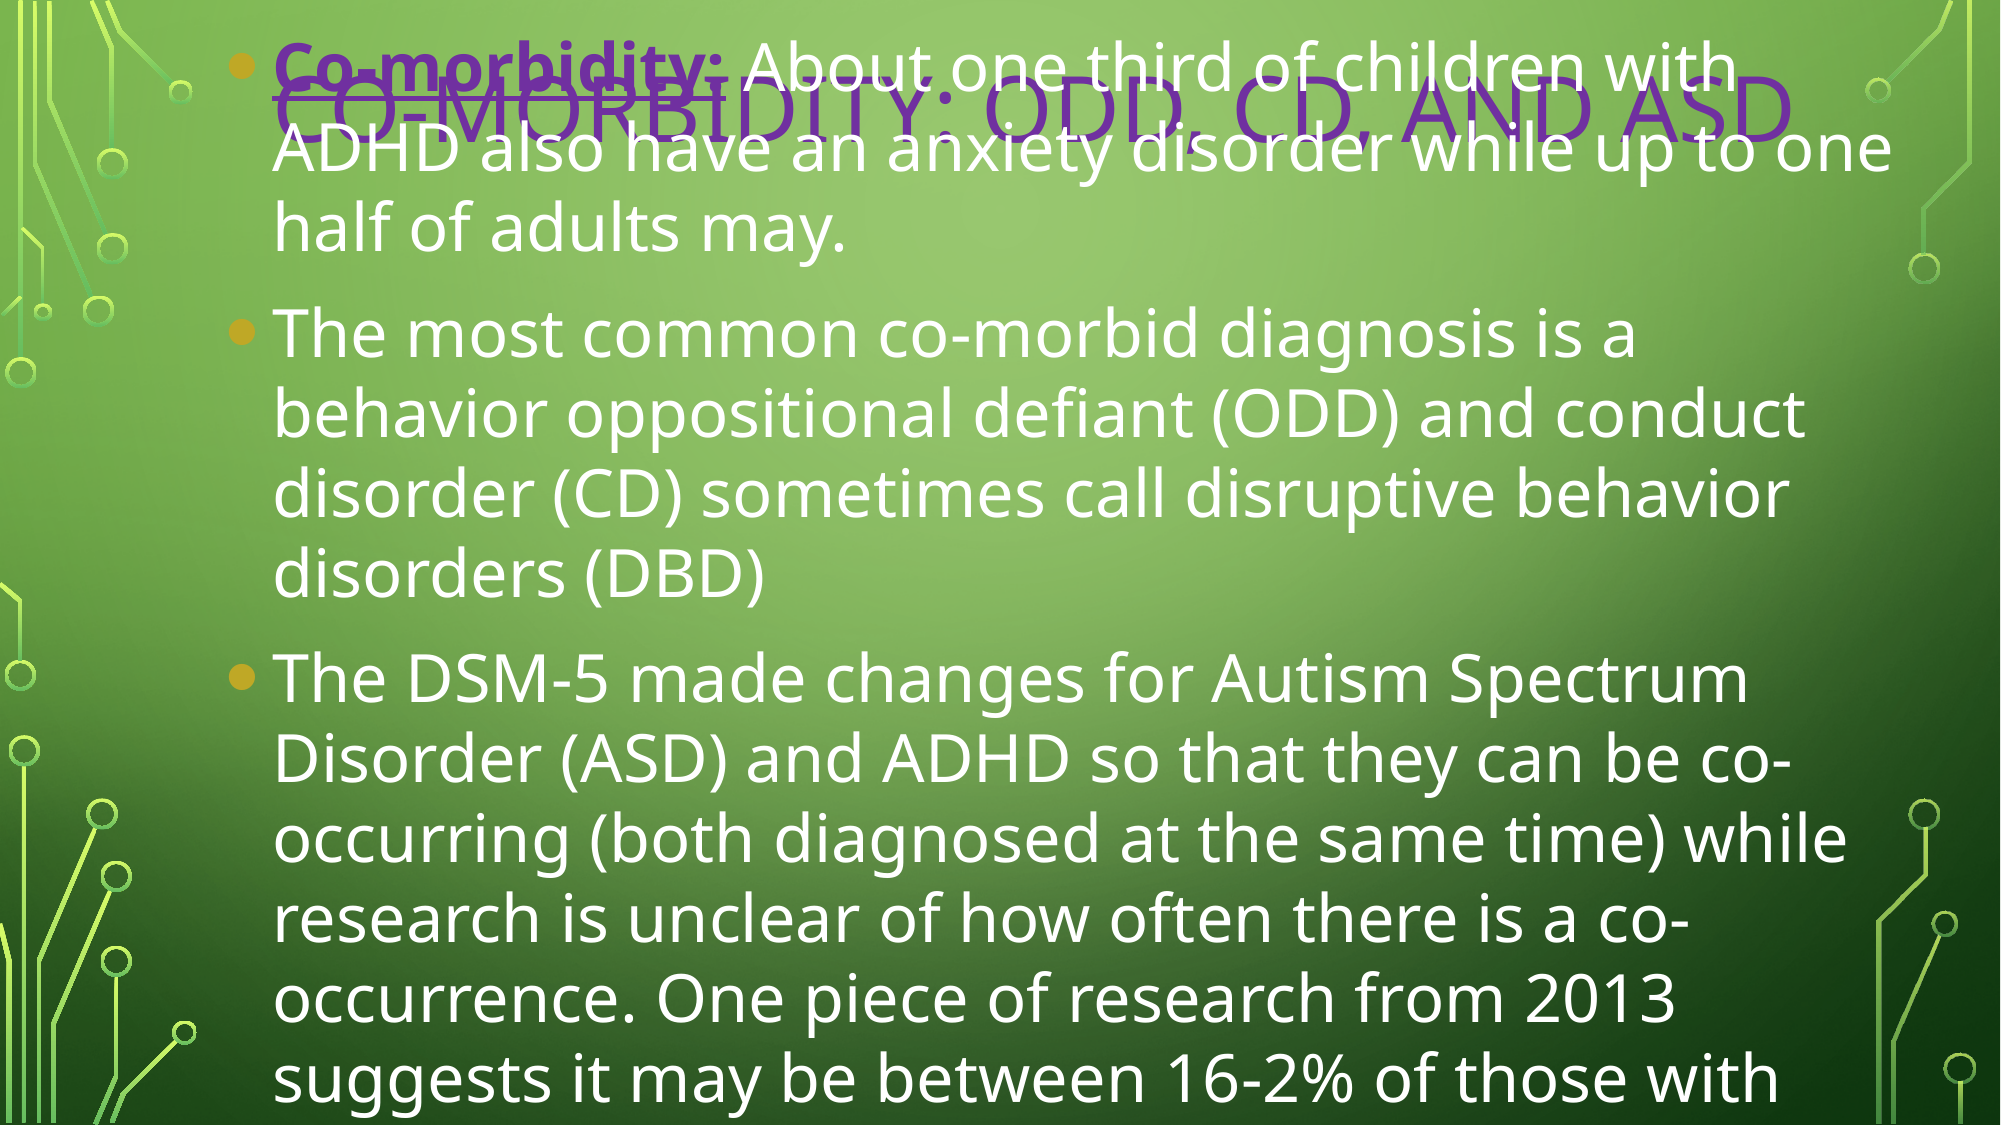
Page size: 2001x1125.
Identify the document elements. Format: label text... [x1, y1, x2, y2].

title Co-Morbidity: ODD, CD, and ASD [257, 69, 1964, 157]
text_box Co-morbidity: About one third of children with ADHD also have an anxiety disorder while up to one half of adults may. The most common co-morbid diagnosis is a behavior oppositional defiant (ODD) and conduct disorder (CD) sometimes call disruptive behavior disorders (DBD) The DSM-5 made changes for Autism Spectrum Disorder (ASD) and ADHD so that they can be co-occurring (both diagnosed at the same time) while research is unclear of how often there is a co-occurrence. One piece of research from 2013 suggests it may be between 16-2% of those with ASD may also have ADHD. [210, 221, 1916, 904]
